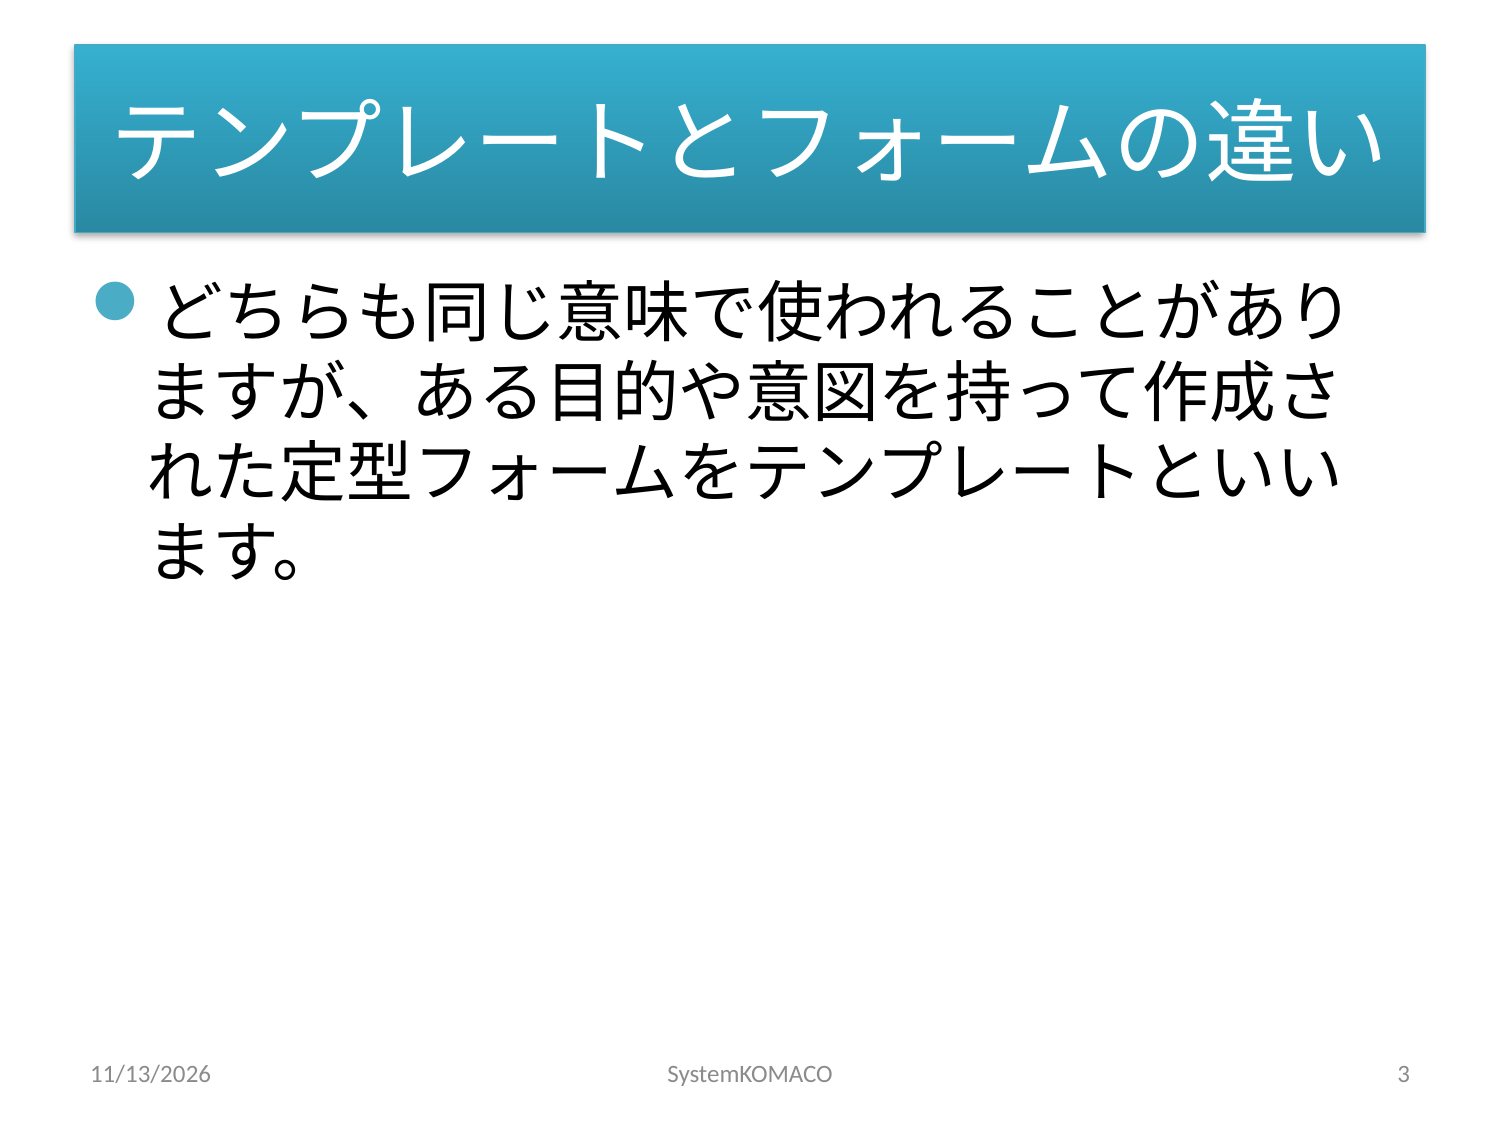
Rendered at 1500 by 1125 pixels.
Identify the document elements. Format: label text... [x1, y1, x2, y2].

list どちらも同じ意味で使われることがありますが、ある目的や意図を持って作成された定型フォームをテンプレートといいます。 [75, 262, 1425, 1005]
footer SystemKOMACO [512, 1042, 988, 1103]
slide_number 3 [1074, 1042, 1425, 1103]
title テンプレートとフォームの違い [74, 44, 1426, 233]
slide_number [75, 1042, 425, 1103]
